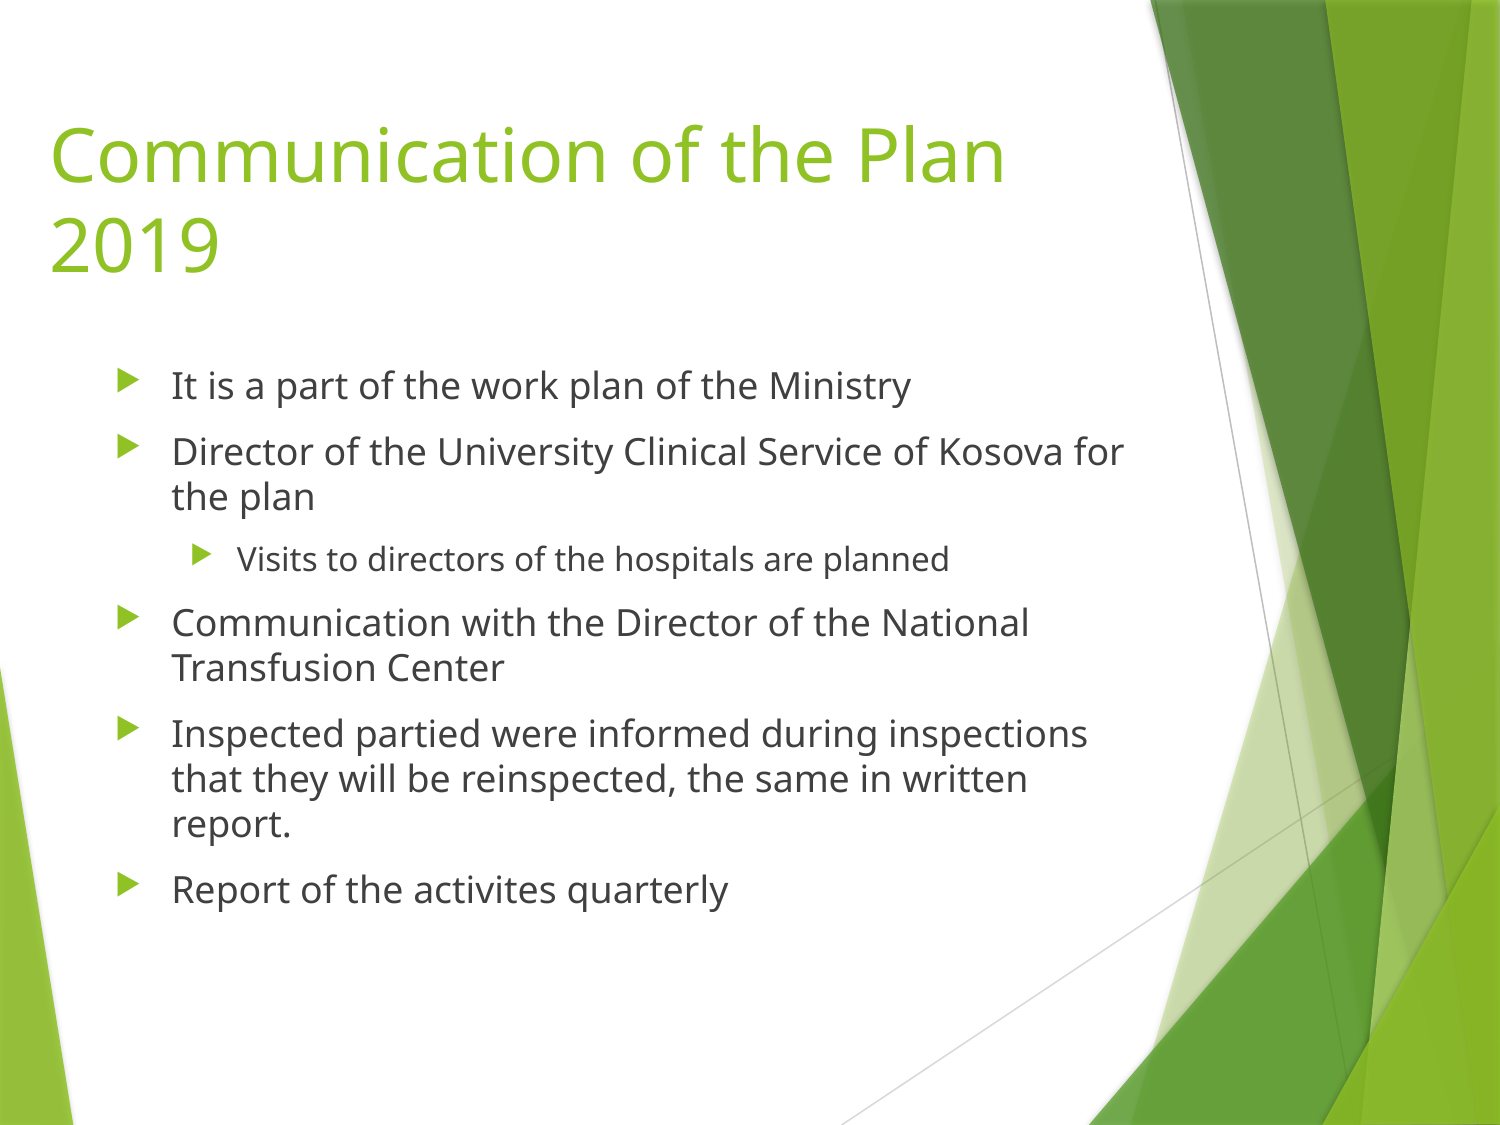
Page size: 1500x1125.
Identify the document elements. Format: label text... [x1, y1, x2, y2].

list It is a part of the work plan of the Ministry Director of the University Clinical Service of Kosova for the plan Visits to directors of the hospitals are planned Communication with the Director of the National Transfusion Center Inspected partied were informed during inspections that they will be reinspected, the same in written report. Report of the activites quarterly [99, 354, 1142, 992]
title Communication of the Plan 2019 [34, 99, 1176, 317]
